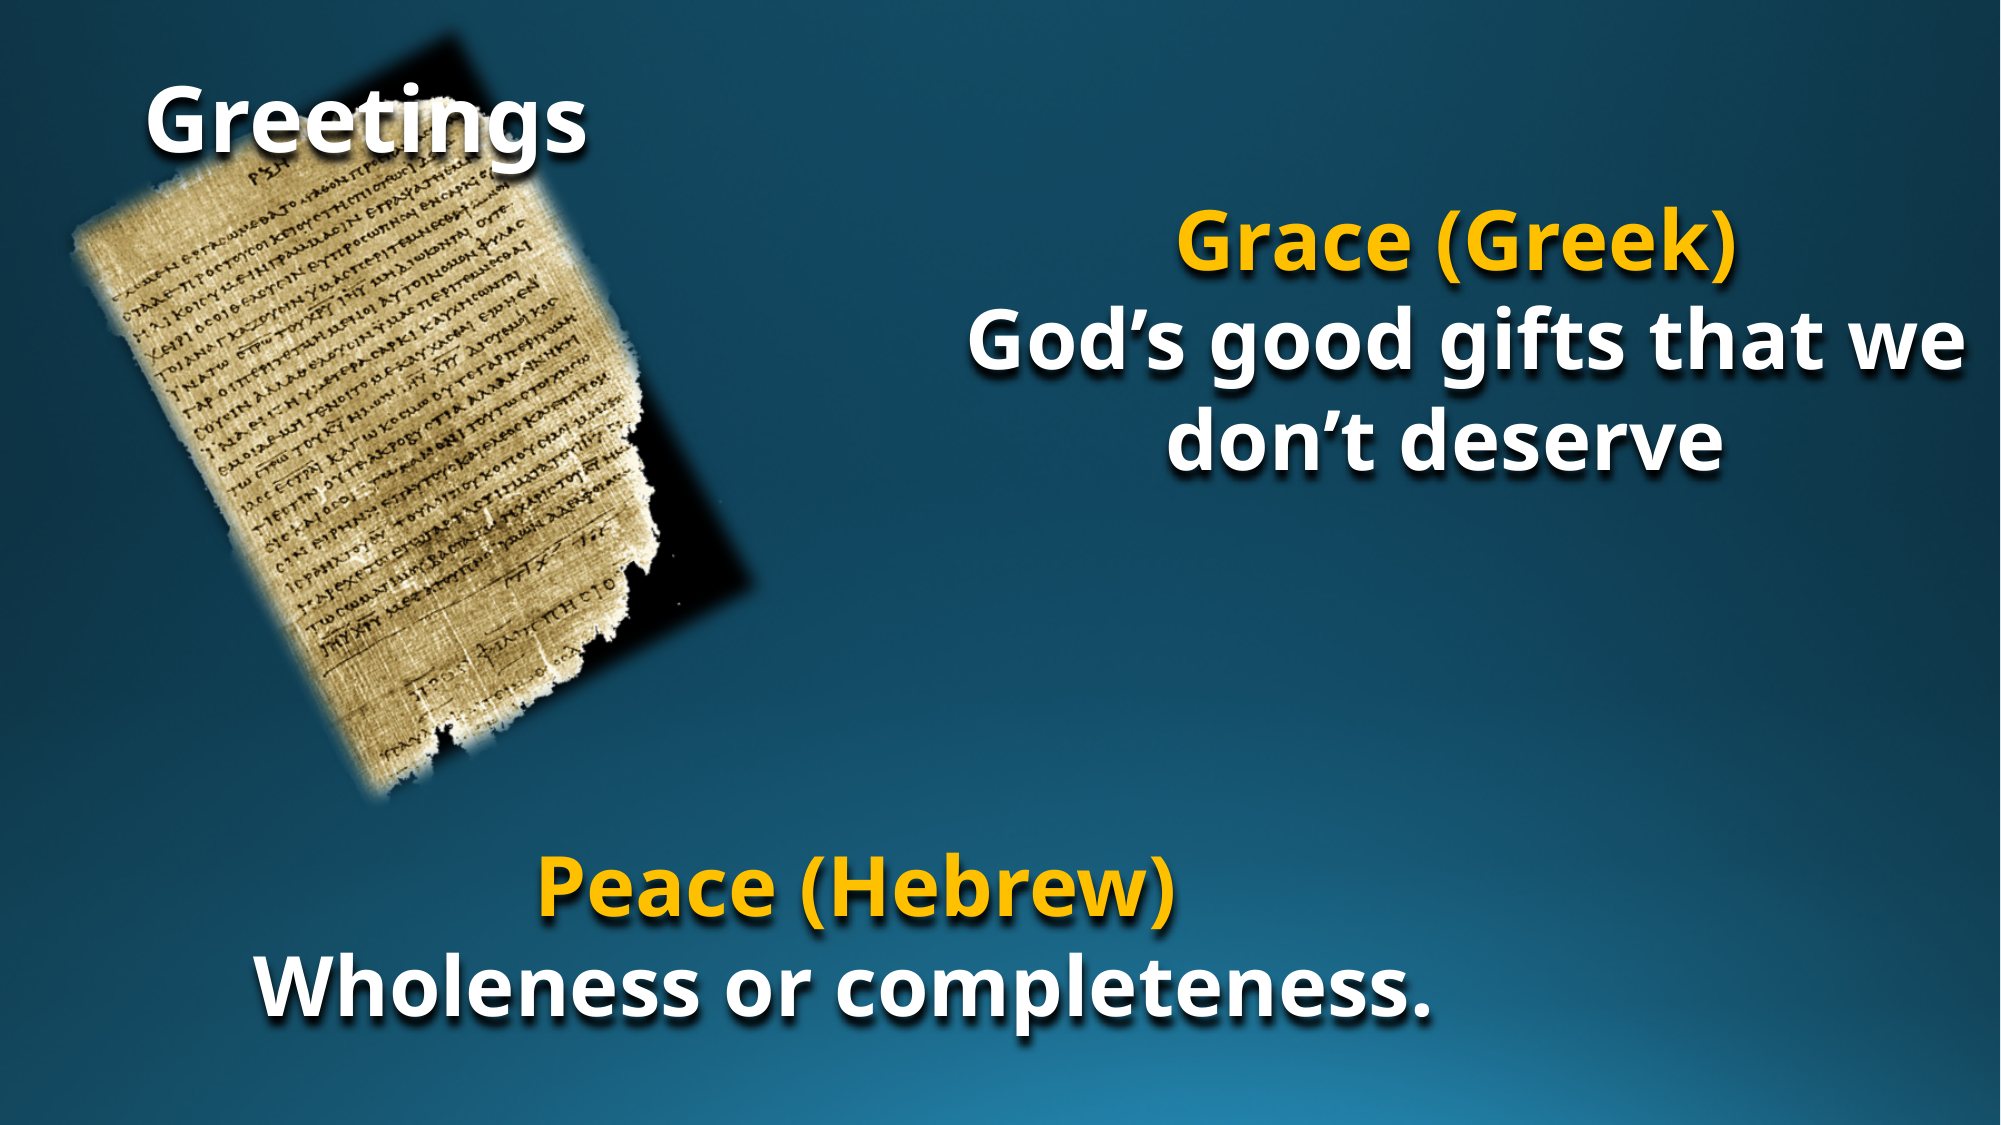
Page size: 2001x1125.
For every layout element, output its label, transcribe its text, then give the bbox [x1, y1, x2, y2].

picture [0, 0, 2001, 1125]
text_box Peace (Hebrew) Wholeness or completeness. [217, 826, 1494, 1041]
text_box Greetings [128, 53, 605, 178]
text_box Grace (Greek) God’s good gifts that we don’t deserve [913, 179, 2000, 495]
